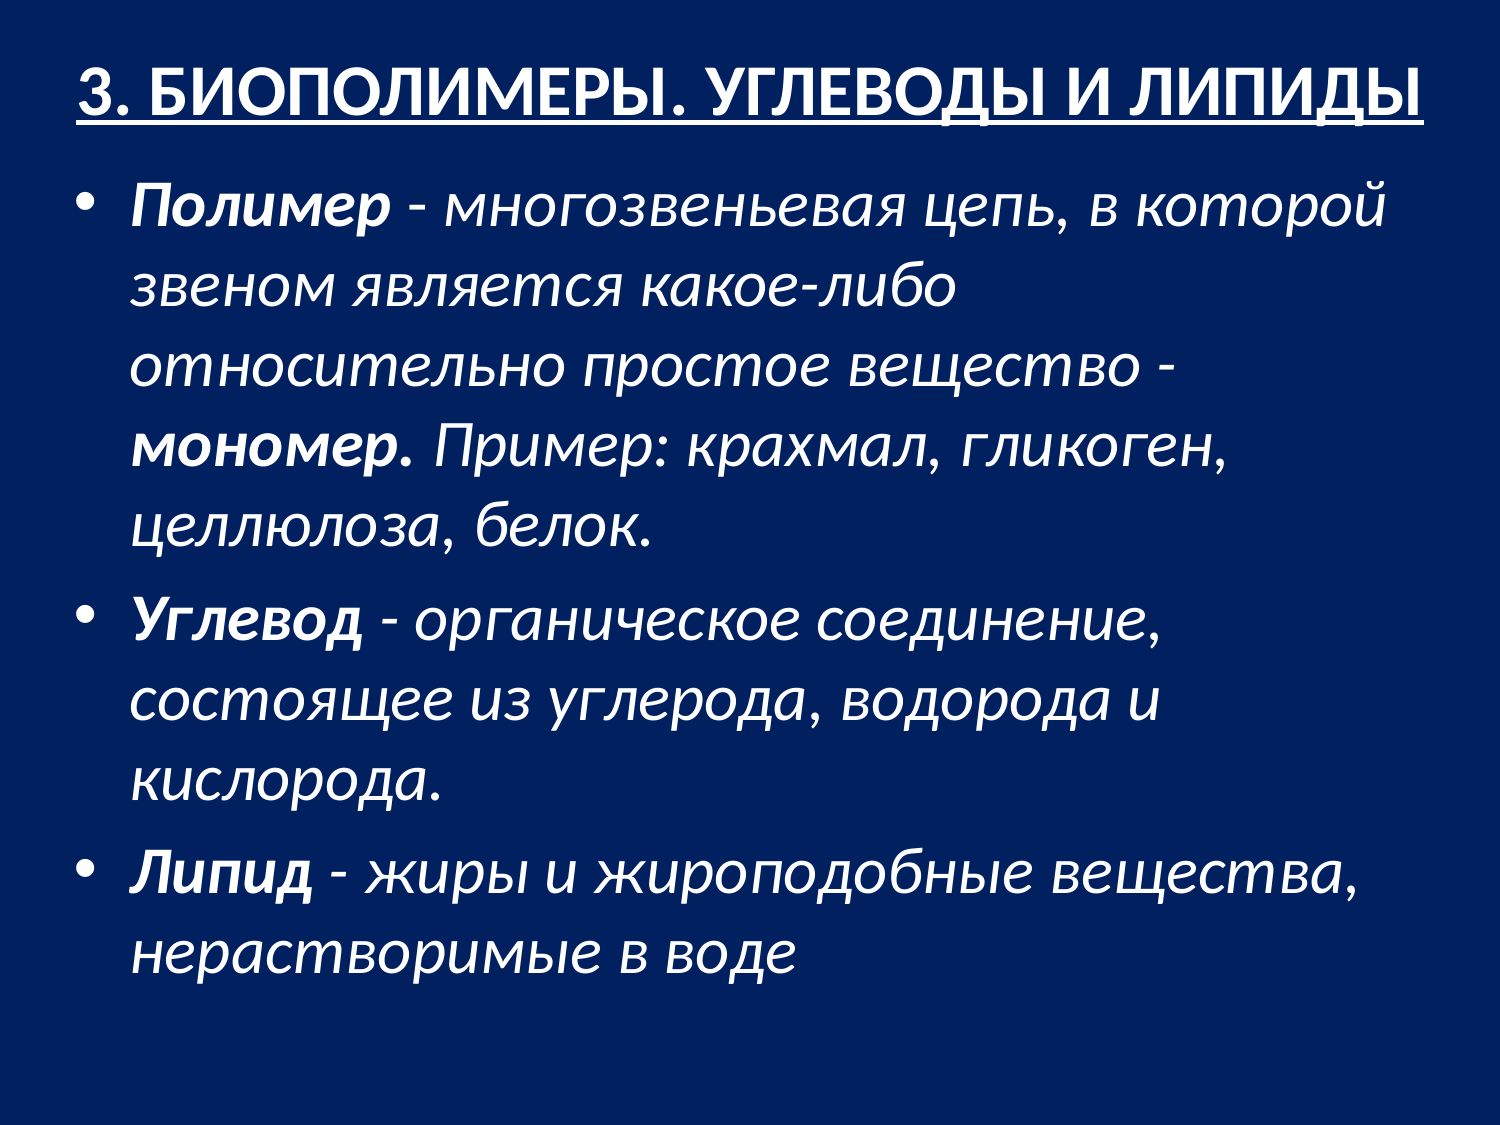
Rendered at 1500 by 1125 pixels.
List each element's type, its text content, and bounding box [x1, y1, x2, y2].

list Полимер - многозвеньевая цепь, в которой звеном является какое-либо относительно простое вещество - мономер. Пример: крахмал, гликоген, целлюлоза, белок. Углевод - органическое соединение, состоящее из углерода, водорода и кислорода. Липид - жиры и жироподобные вещества, нерастворимые в воде [58, 152, 1409, 1125]
text_box 3. БИОПОЛИМЕРЫ. УГЛЕВОДЫ И ЛИПИДЫ [0, 35, 1500, 138]
